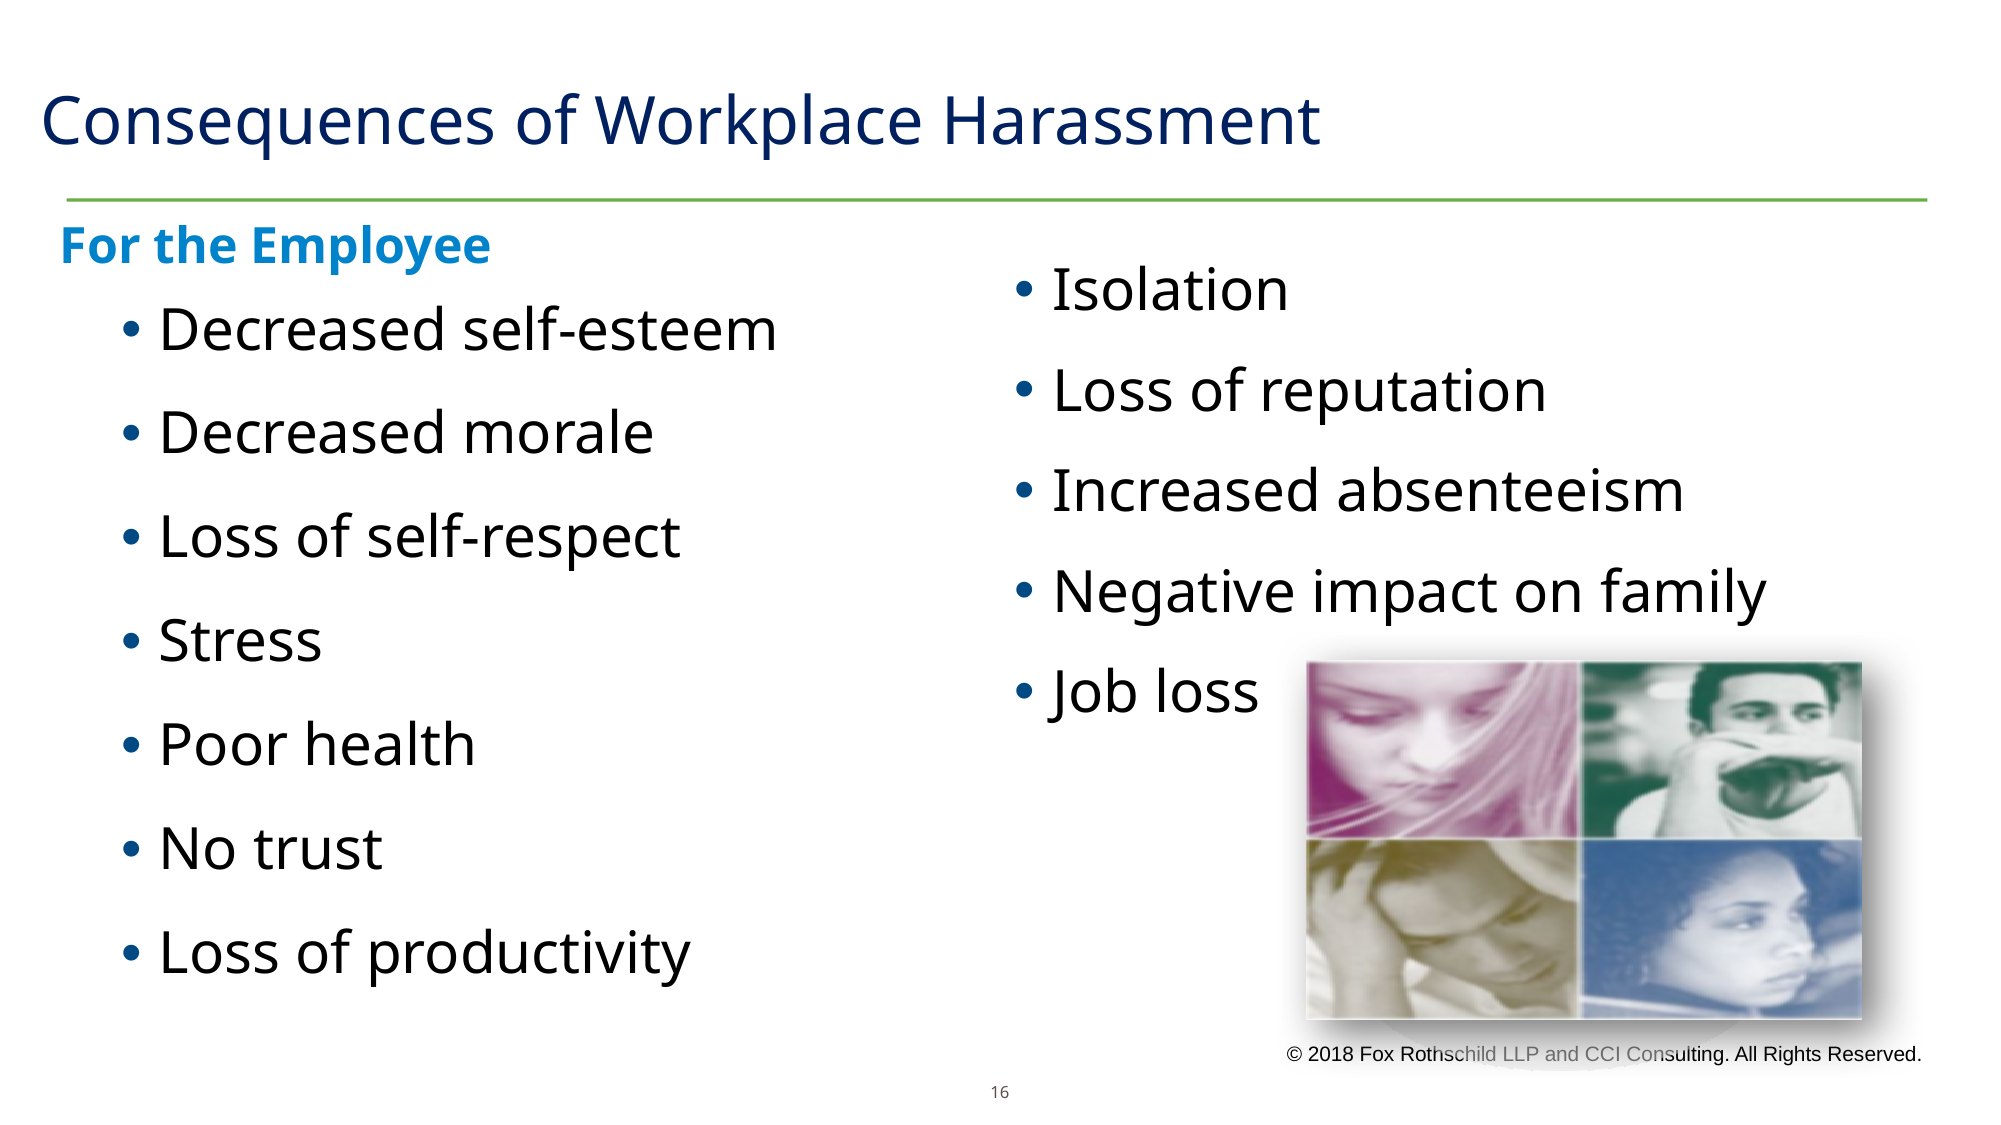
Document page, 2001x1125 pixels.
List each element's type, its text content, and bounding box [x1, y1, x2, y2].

title Consequences of Workplace Harassment [25, 67, 2000, 168]
slide_number 16 [933, 1074, 1067, 1113]
text_box Isolation Loss of reputation Increased absenteeism Negative impact on family Job loss [999, 252, 2000, 825]
text_box Decreased self-esteem Decreased morale Loss of self-respect Stress Poor health No trust Loss of productivity [106, 289, 963, 995]
picture [1305, 659, 1863, 1071]
text_box For the Employee [45, 205, 657, 281]
